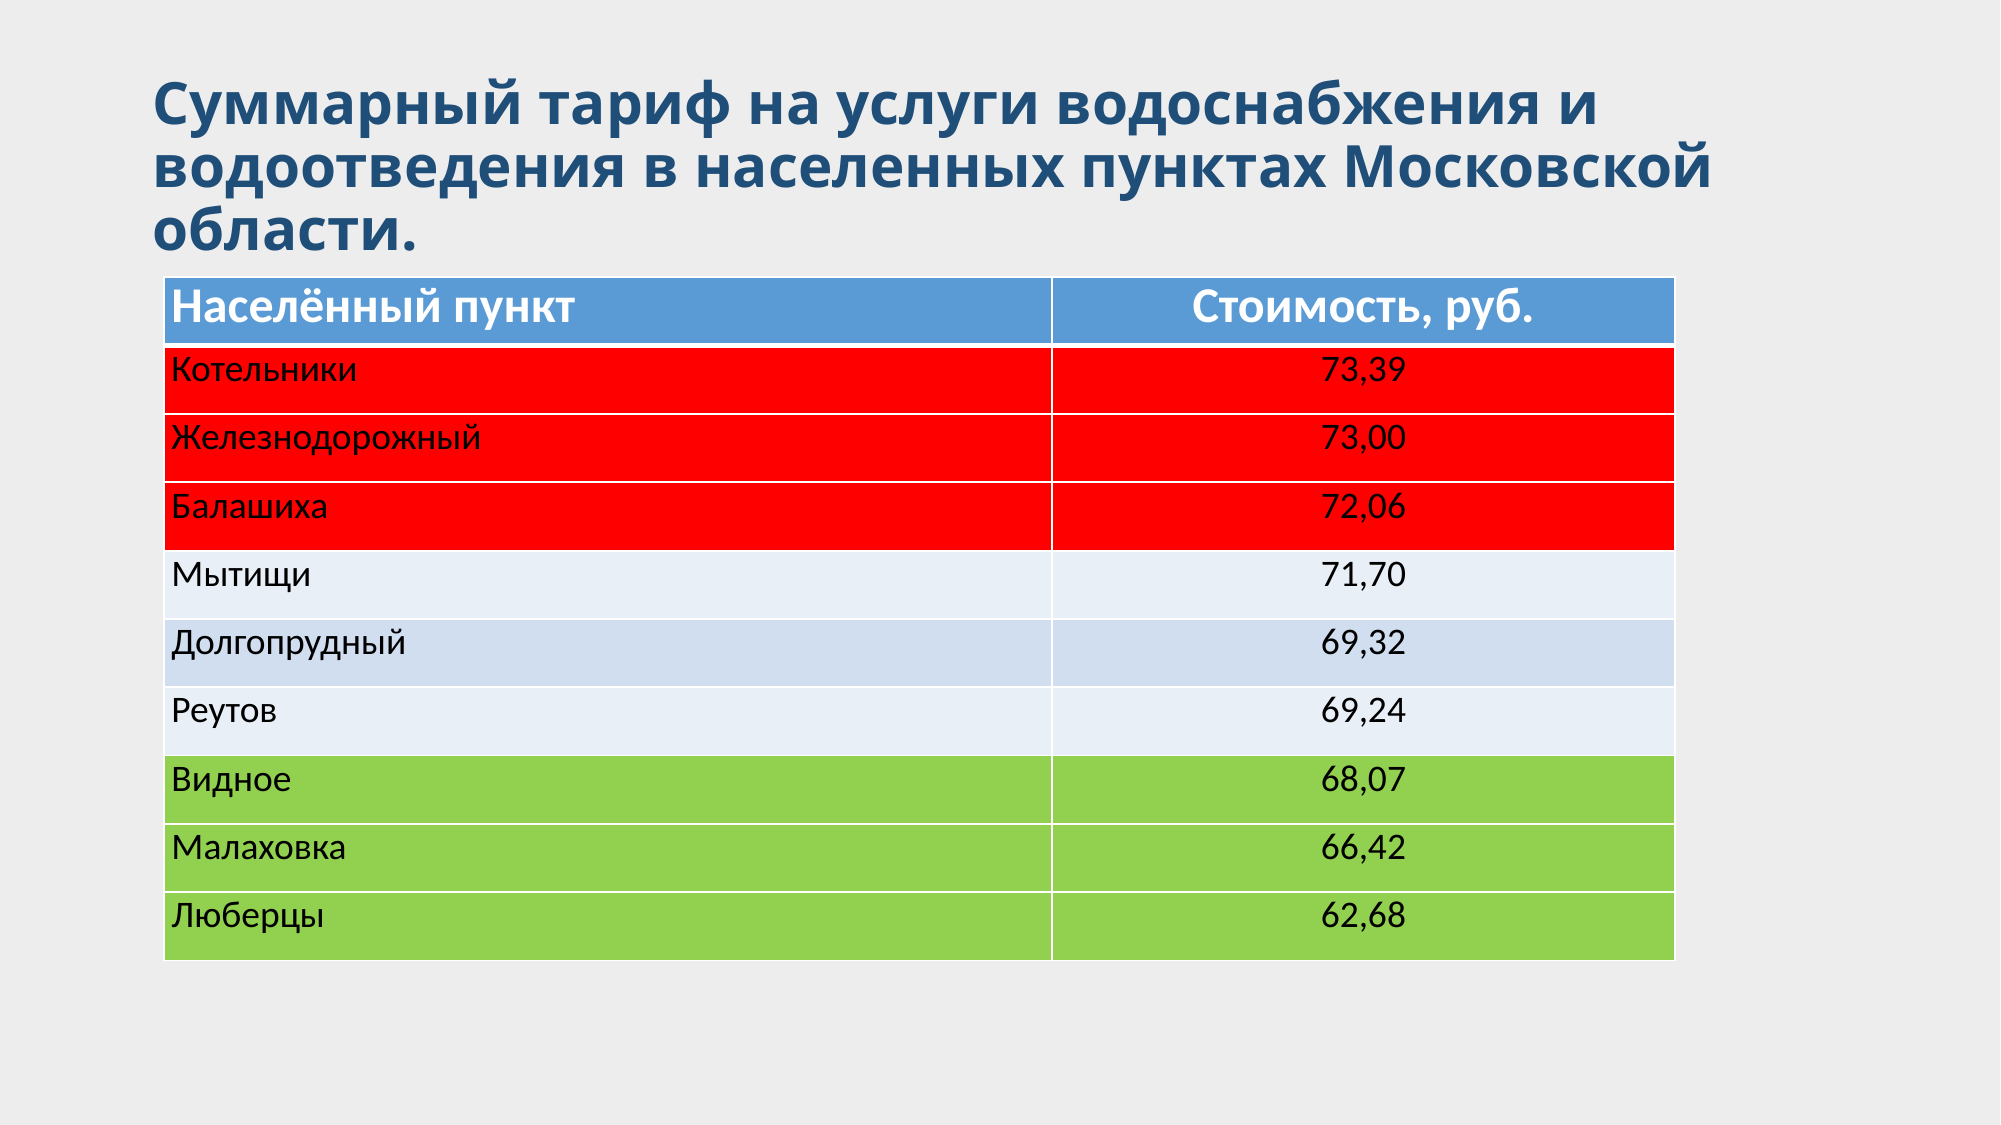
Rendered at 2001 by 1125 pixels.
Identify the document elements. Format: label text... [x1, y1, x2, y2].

table_cell Малаховка [165, 825, 1051, 891]
table_cell Мытищи [165, 552, 1051, 618]
table_header Населённый пункт [165, 278, 1051, 343]
table_cell 62,68 [1053, 893, 1674, 960]
table_cell Видное [165, 756, 1051, 823]
table_cell 69,32 [1053, 620, 1674, 686]
table_cell Долгопрудный [165, 620, 1051, 686]
table_cell Реутов [165, 688, 1051, 755]
table_cell 72,06 [1053, 483, 1674, 550]
table_cell 68,07 [1053, 756, 1674, 823]
table_cell 66,42 [1053, 825, 1674, 891]
table_cell Железнодорожный [165, 415, 1051, 481]
table_cell 71,70 [1053, 552, 1674, 618]
table_cell Балашиха [165, 483, 1051, 550]
table_cell 69,24 [1053, 688, 1674, 755]
table_cell Люберцы [165, 893, 1051, 960]
table_header Стоимость, руб. [1053, 278, 1674, 343]
table_cell Котельники [165, 348, 1051, 413]
table_cell 73,39 [1053, 348, 1674, 413]
title Суммарный тариф на услуги водоснабжения и водоотведения в населенных пунктах Московской области. [137, 59, 1863, 278]
table_cell 73,00 [1053, 415, 1674, 481]
